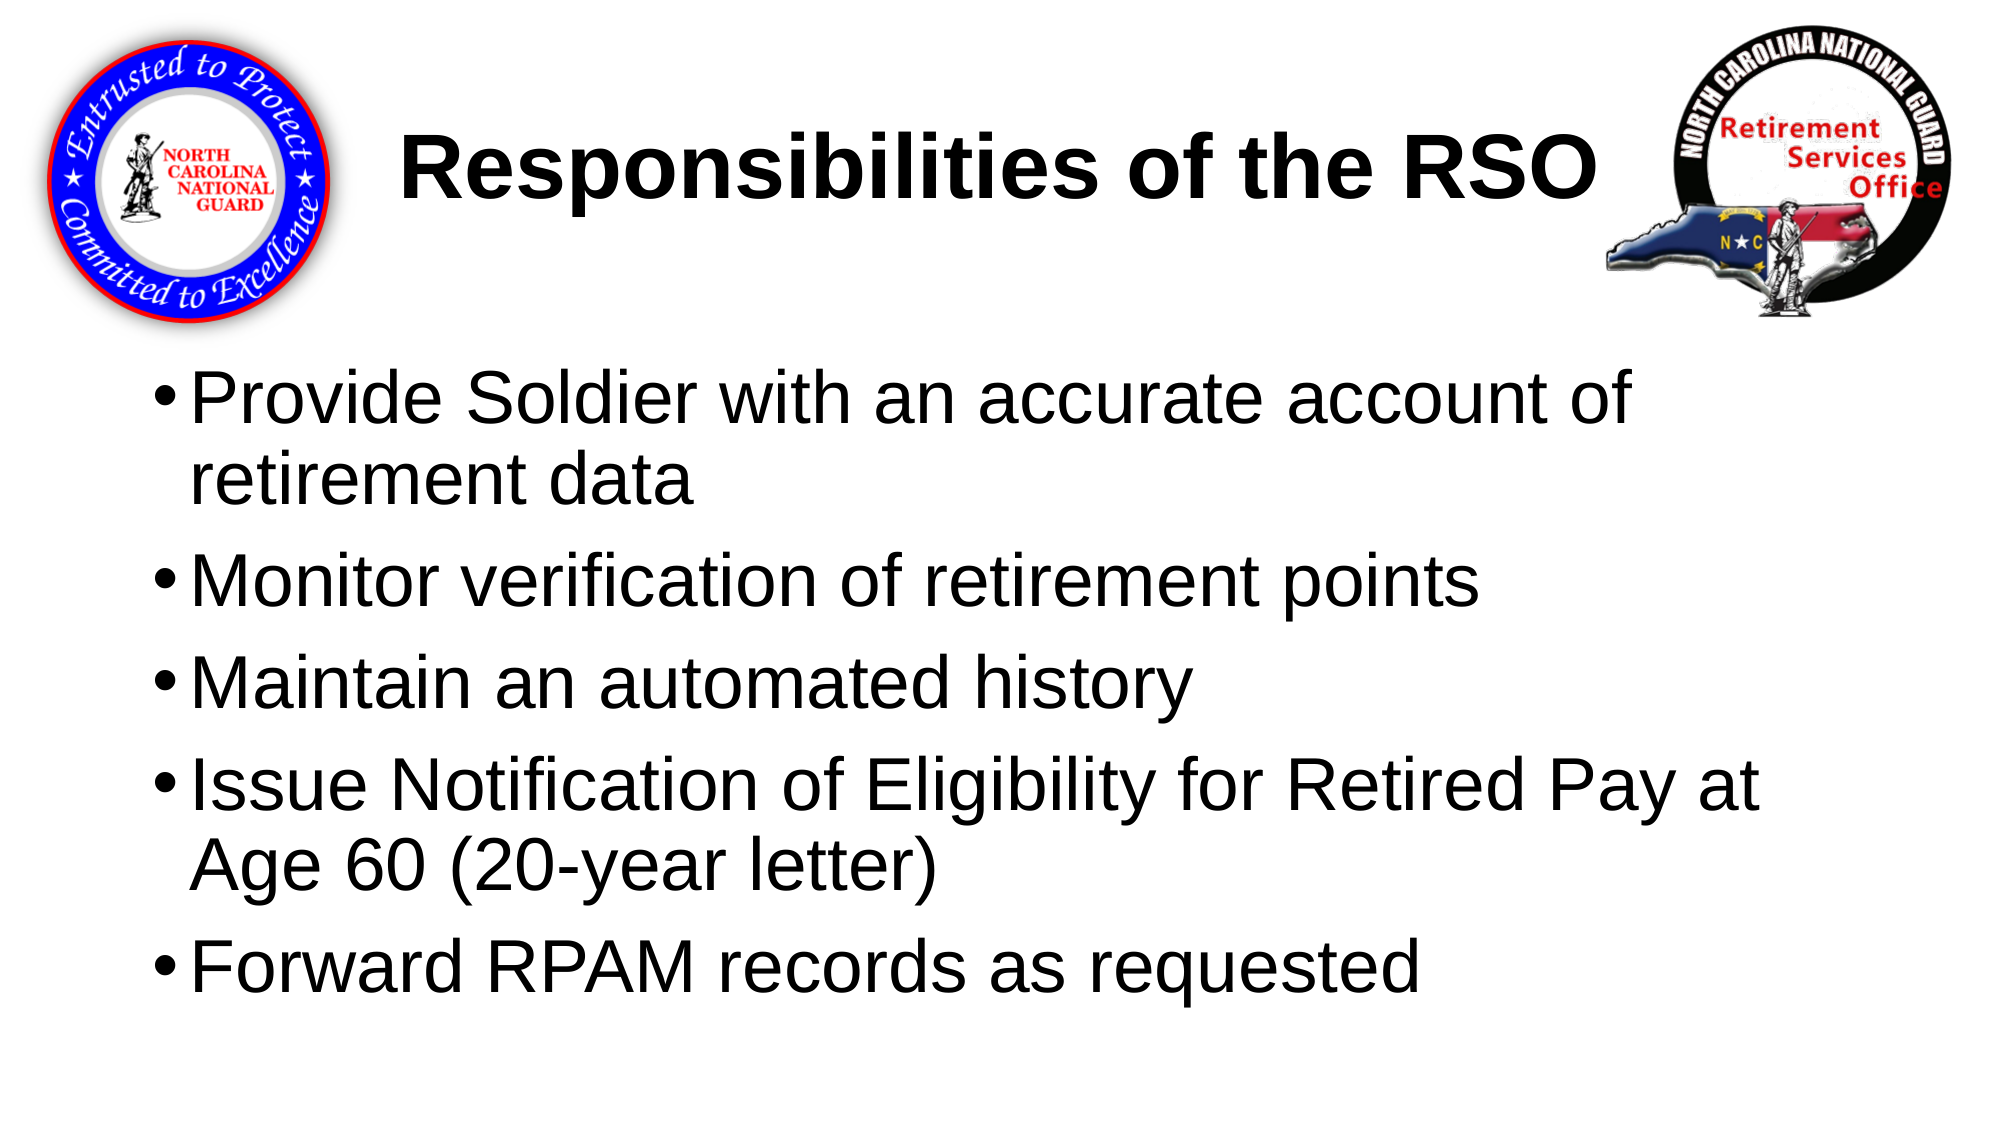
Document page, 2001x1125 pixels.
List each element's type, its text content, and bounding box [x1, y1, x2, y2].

picture [1599, 0, 1965, 352]
picture [15, 8, 363, 356]
title Responsibilities of the RSO [137, 59, 1863, 278]
list Provide Soldier with an accurate account of retirement data Monitor verification of retirement points Maintain an automated history Issue Notification of Eligibility for Retired Pay at Age 60 (20-year letter) Forward RPAM records as requested [137, 351, 1863, 1066]
